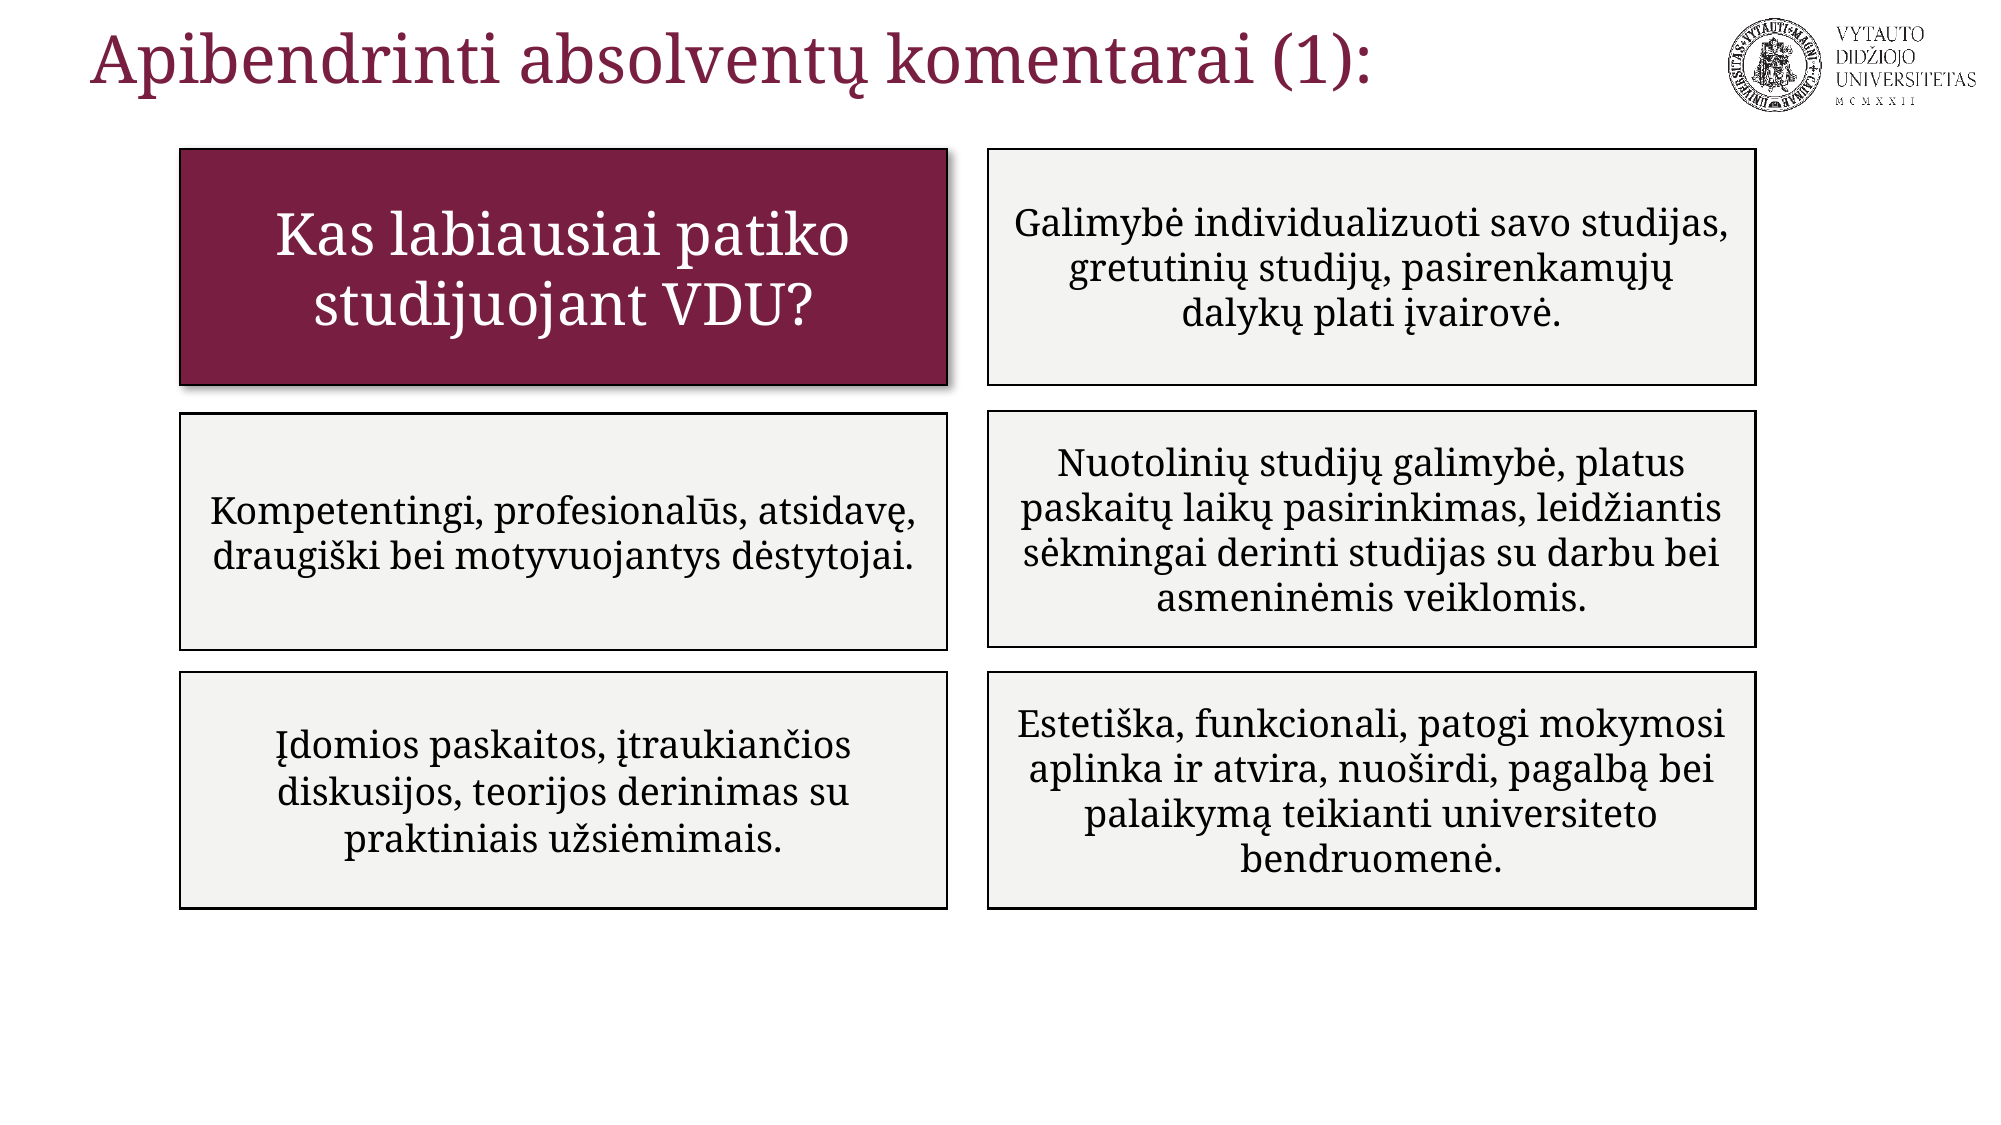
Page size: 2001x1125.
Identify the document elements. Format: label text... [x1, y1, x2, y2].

picture [1727, 18, 1976, 112]
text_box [179, 148, 1756, 909]
title Apibendrinti absolventų komentarai (1): [75, 0, 1801, 124]
